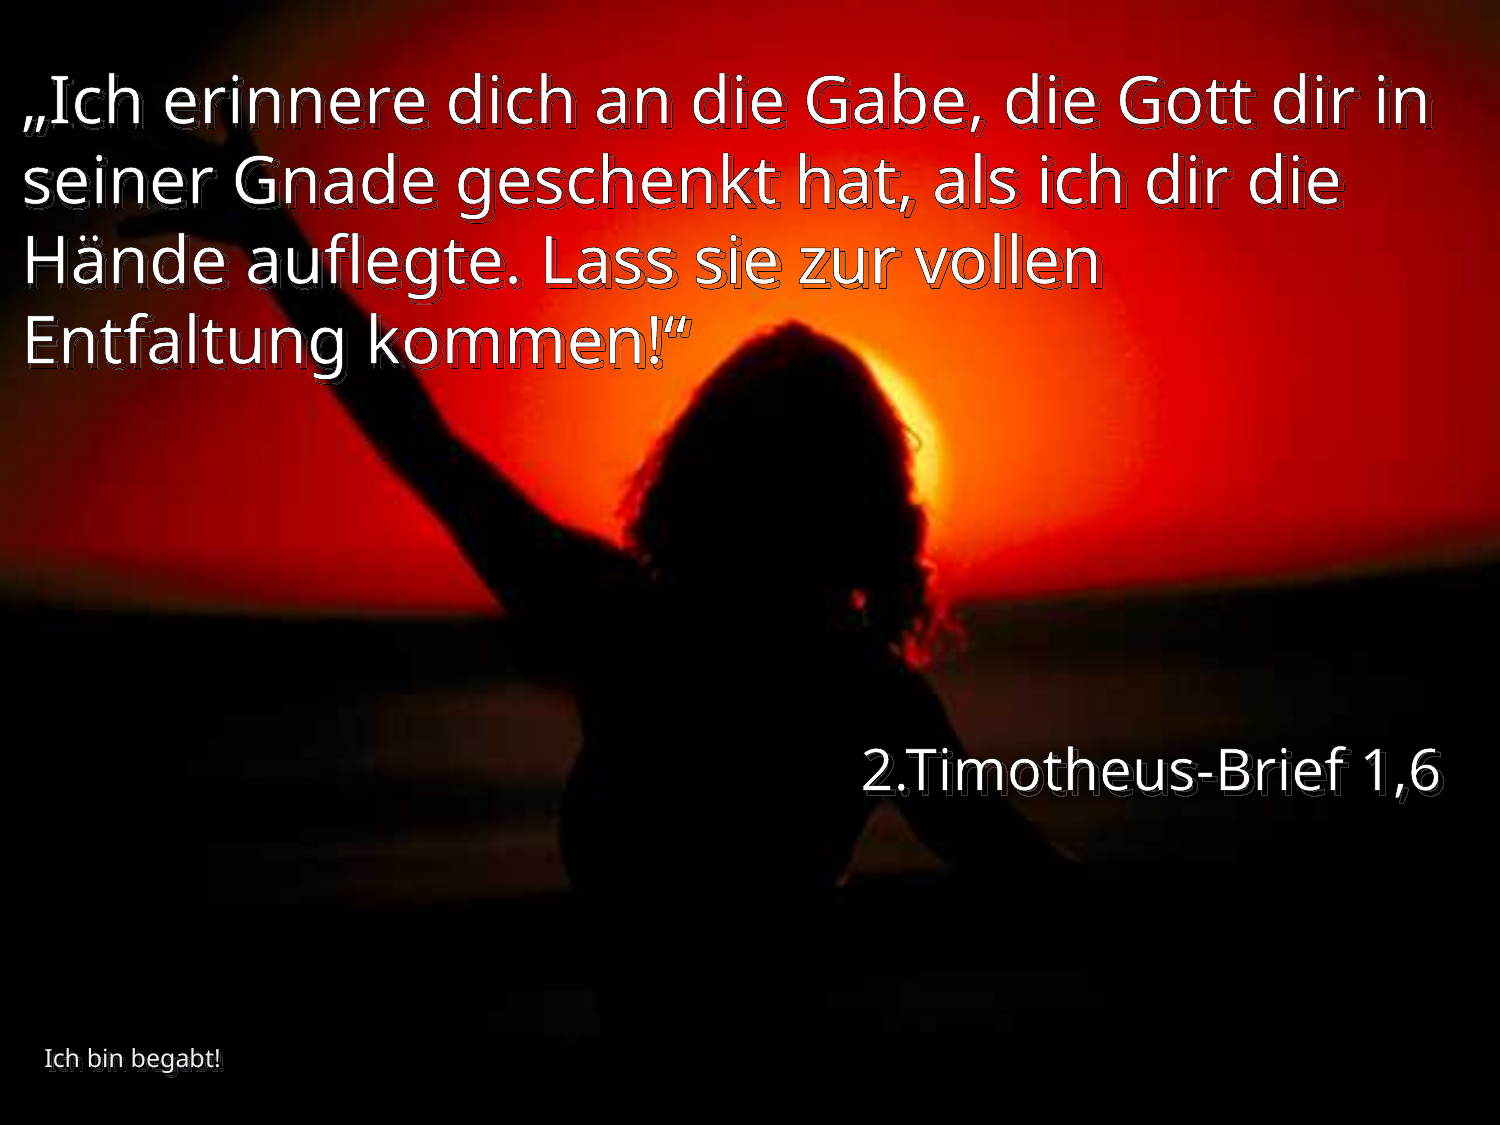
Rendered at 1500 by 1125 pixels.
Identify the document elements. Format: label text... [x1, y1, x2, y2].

picture [0, 0, 1500, 1125]
title „Ich erinnere dich an die Gabe, die Gott dir in seiner Gnade geschenkt hat, als ich dir die Hände auflegte. Lass sie zur vollen Entfaltung kommen!“ [5, 49, 1459, 385]
subtitle Ich bin begabt! [29, 1034, 598, 1095]
text_box 2.Timotheus-Brief 1,6 [581, 724, 1457, 810]
